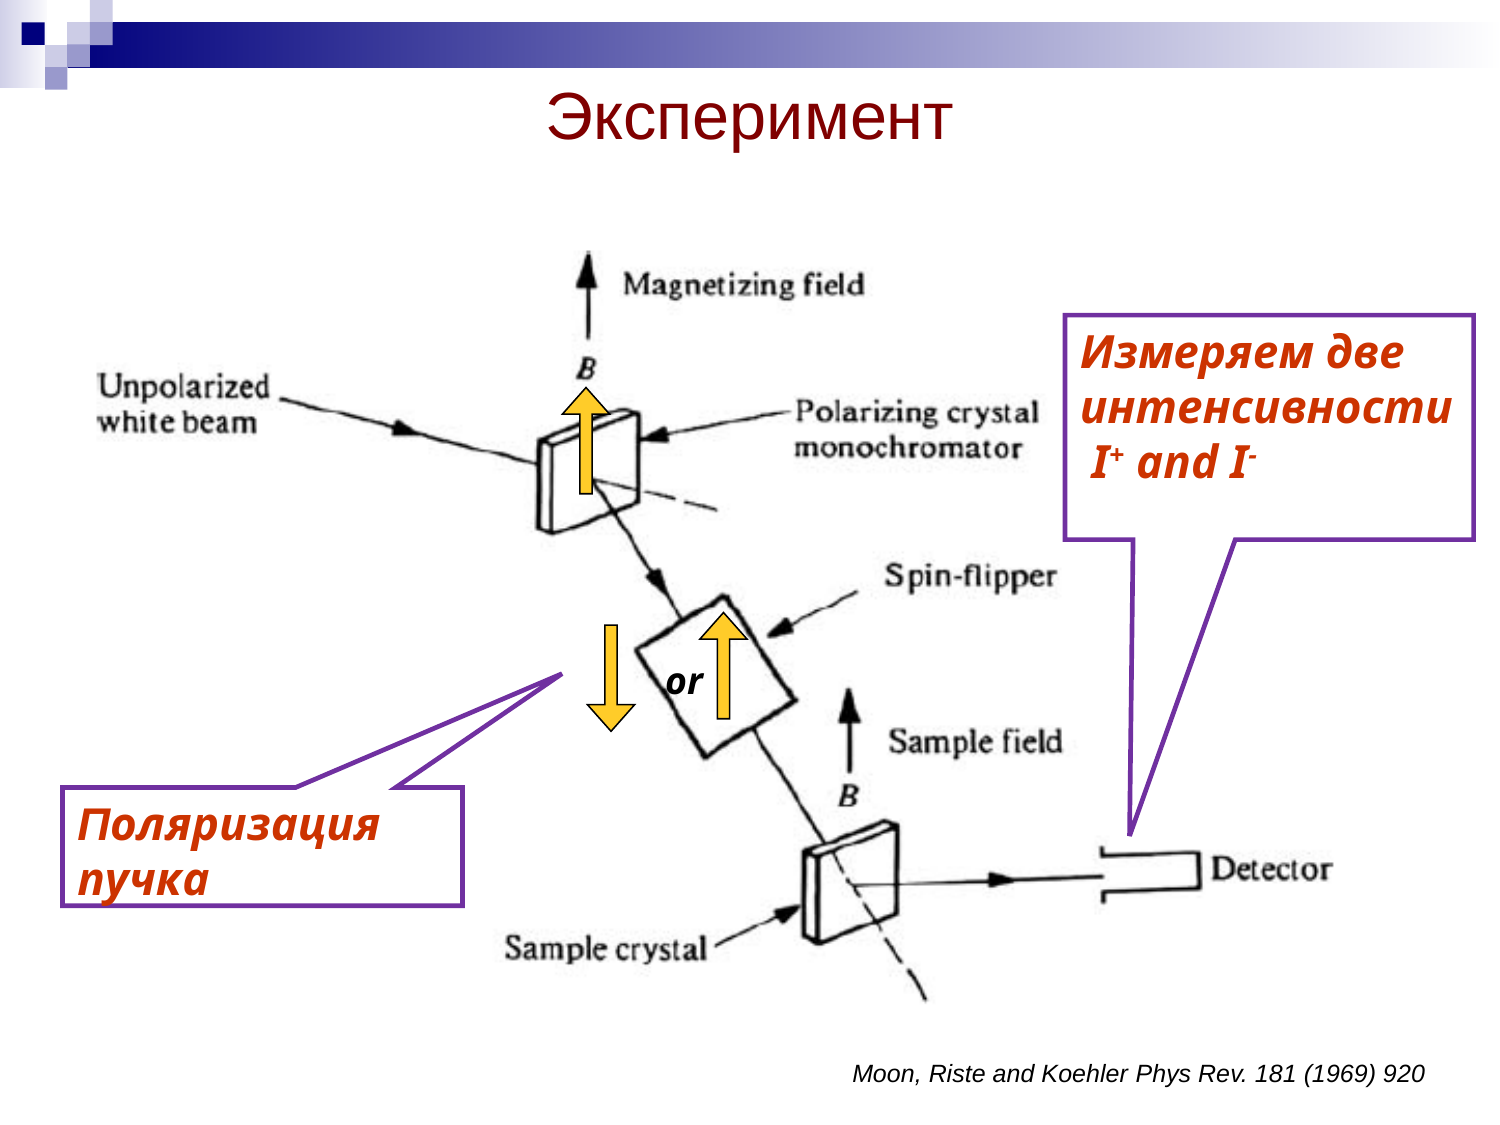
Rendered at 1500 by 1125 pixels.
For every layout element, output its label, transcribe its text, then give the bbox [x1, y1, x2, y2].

text_box Moon, Riste and Koehler Phys Rev. 181 (1969) 920 [837, 1049, 1475, 1125]
text_box Эксперимент [74, 0, 1425, 225]
text_box Поляризация пучка [62, 787, 82, 906]
picture [87, 249, 1398, 1038]
text_box Измеряем две интенсивности I+ and I- [1401, 315, 1474, 540]
